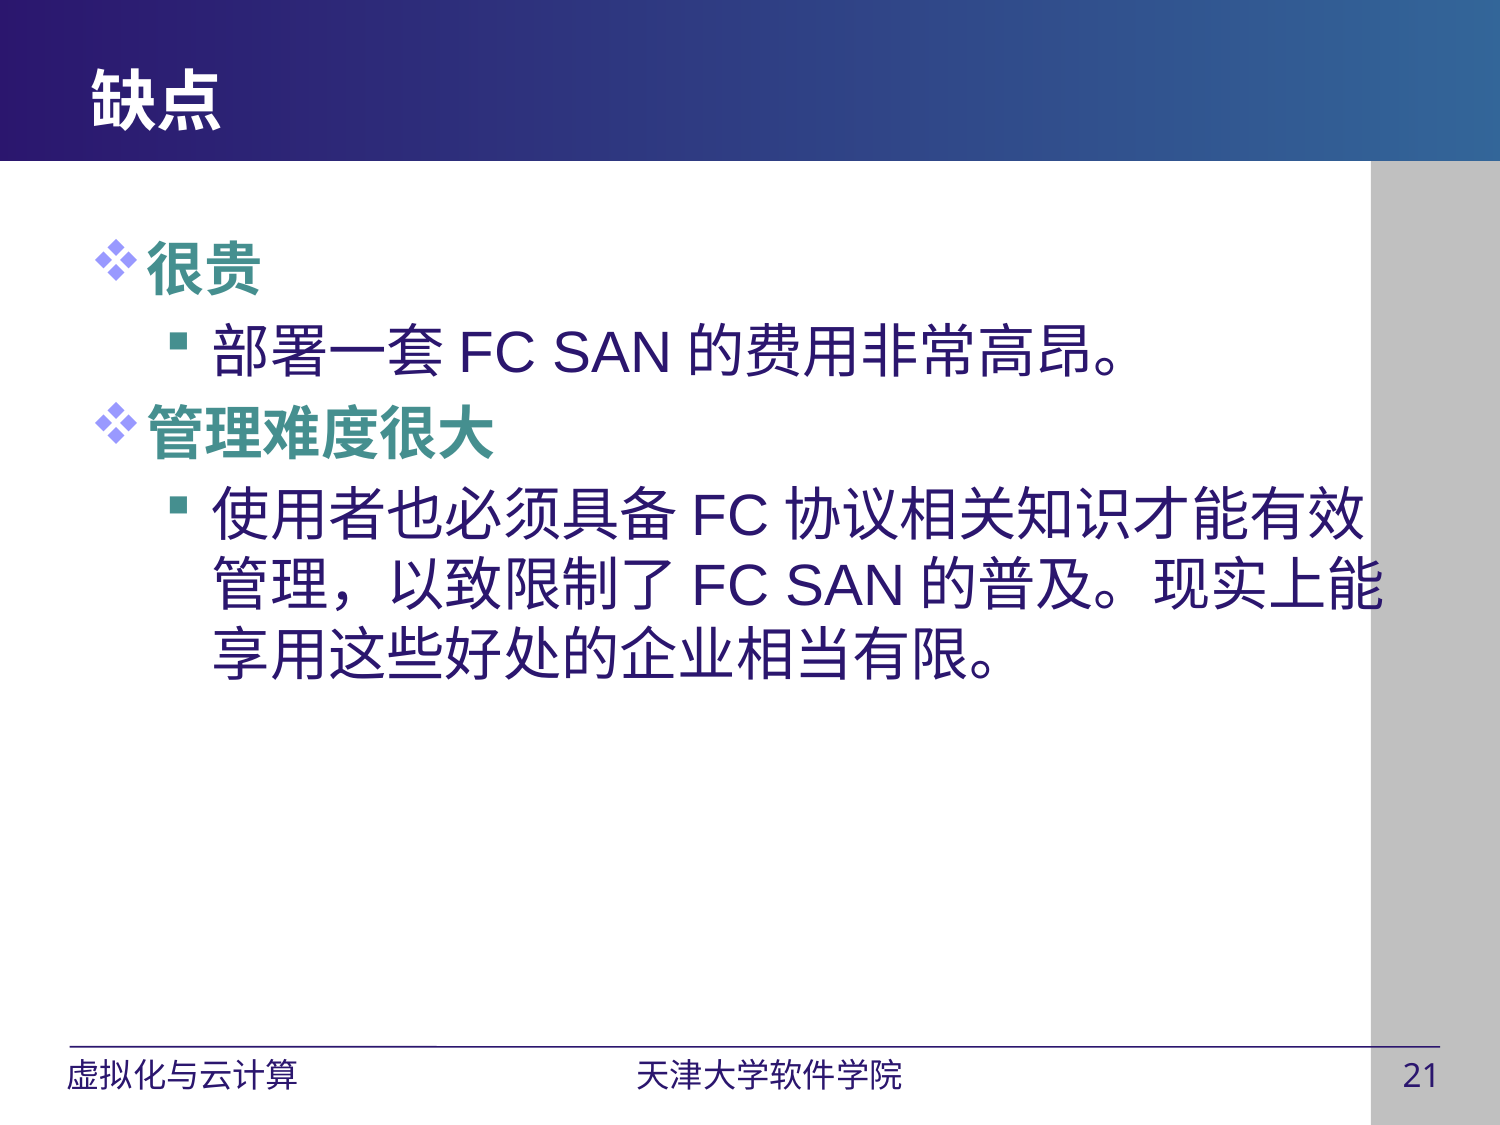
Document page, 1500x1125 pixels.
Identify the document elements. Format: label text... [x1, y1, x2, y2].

list 很贵 部署一套FC SAN的费用非常高昂。 管理难度很大 使用者也必须具备FC协议相关知识才能有效管理，以致限制了FC SAN的普及。现实上能享用这些好处的企业相当有限。 [74, 224, 1426, 1038]
title 缺点 [74, 52, 1088, 145]
